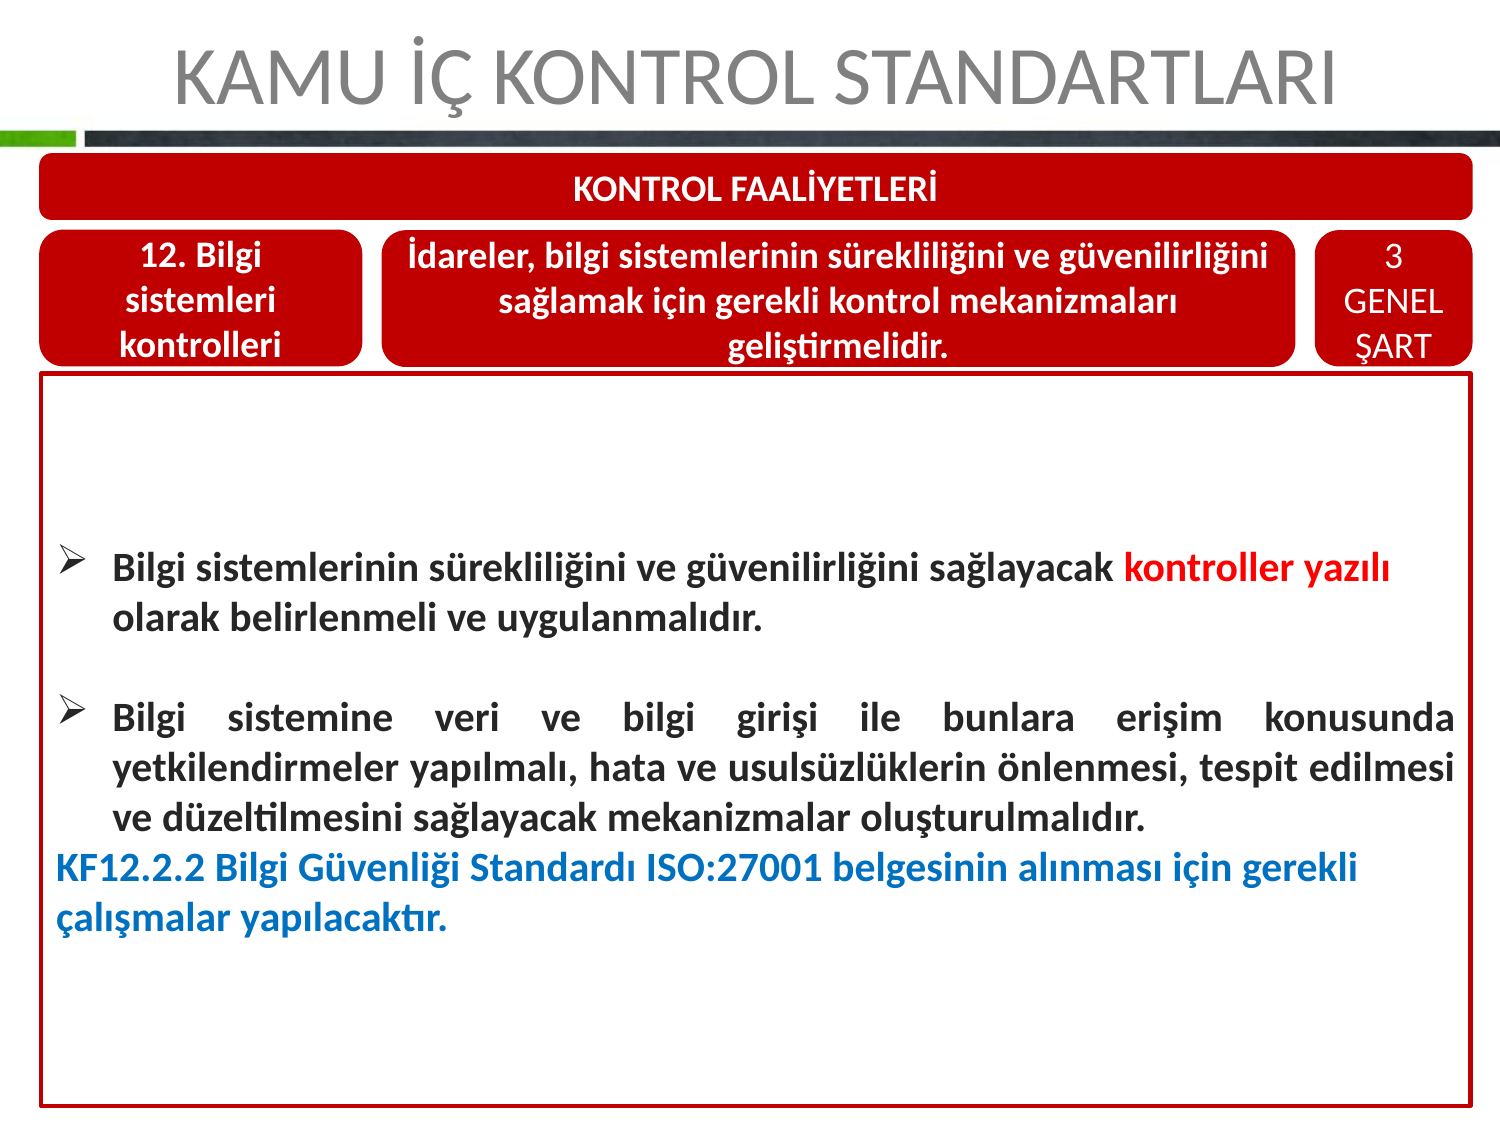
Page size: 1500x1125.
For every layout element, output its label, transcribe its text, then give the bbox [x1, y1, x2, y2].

text_box KAMU İÇ KONTROL STANDARTLARI [21, 0, 1493, 142]
text_box İdareler, bilgi sistemlerinin sürekliliğini ve güvenilirliğini sağlamak için gerekli kontrol mekanizmaları geliştirmelidir. [381, 230, 1296, 367]
text_box 12. Bilgi sistemleri kontrolleri [39, 229, 363, 367]
text_box KONTROL FAALİYETLERİ [39, 153, 1473, 220]
picture [0, 0, 1500, 1125]
text_box Bilgi sistemlerinin sürekliliğini ve güvenilirliğini sağlayacak kontroller yazılı olarak belirlenmeli ve uygulanmalıdır. Bilgi sistemine veri ve bilgi girişi ile bunlara erişim konusunda yetkilendirmeler yapılmalı, hata ve usulsüzlüklerin önlenmesi, tespit edilmesi ve düzeltilmesini sağlayacak mekanizmalar oluşturulmalıdır. KF12.2.2 Bilgi Güvenliği Standardı ISO:27001 belgesinin alınması için gerekli çalışmalar yapılacaktır. [39, 371, 1473, 1108]
text_box 3 GENEL ŞART [1314, 230, 1473, 367]
